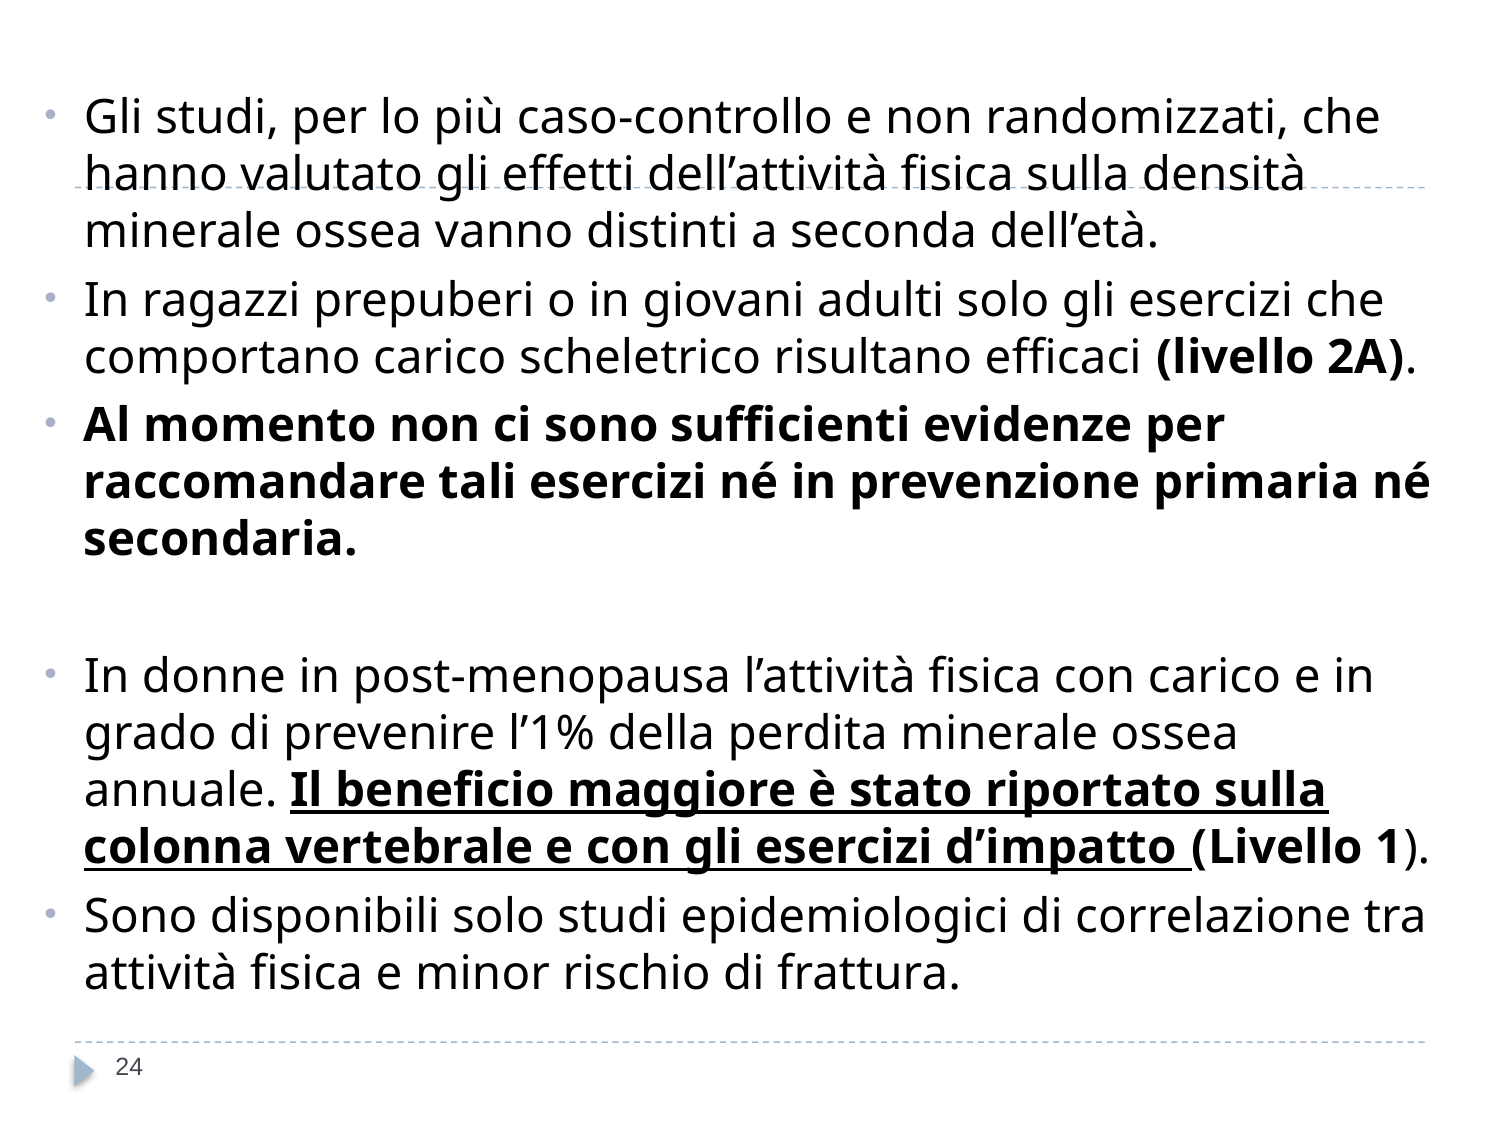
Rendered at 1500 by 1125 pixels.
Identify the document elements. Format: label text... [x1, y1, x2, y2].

list Gli studi, per lo più caso-controllo e non randomizzati, che hanno valutato gli effetti dell’attività fisica sulla densità minerale ossea vanno distinti a seconda dell’età. In ragazzi prepuberi o in giovani adulti solo gli esercizi che comportano carico scheletrico risultano efficaci (livello 2A). Al momento non ci sono sufficienti evidenze per raccomandare tali esercizi né in prevenzione primaria né secondaria. In donne in post-menopausa l’attività fisica con carico e in grado di prevenire l’1% della perdita minerale ossea annuale. Il beneficio maggiore è stato riportato sulla colonna vertebrale e con gli esercizi d’impatto (Livello 1). Sono disponibili solo studi epidemiologici di correlazione tra attività fisica e minor rischio di frattura. [29, 78, 1459, 1094]
slide_number 24 [100, 1042, 426, 1103]
